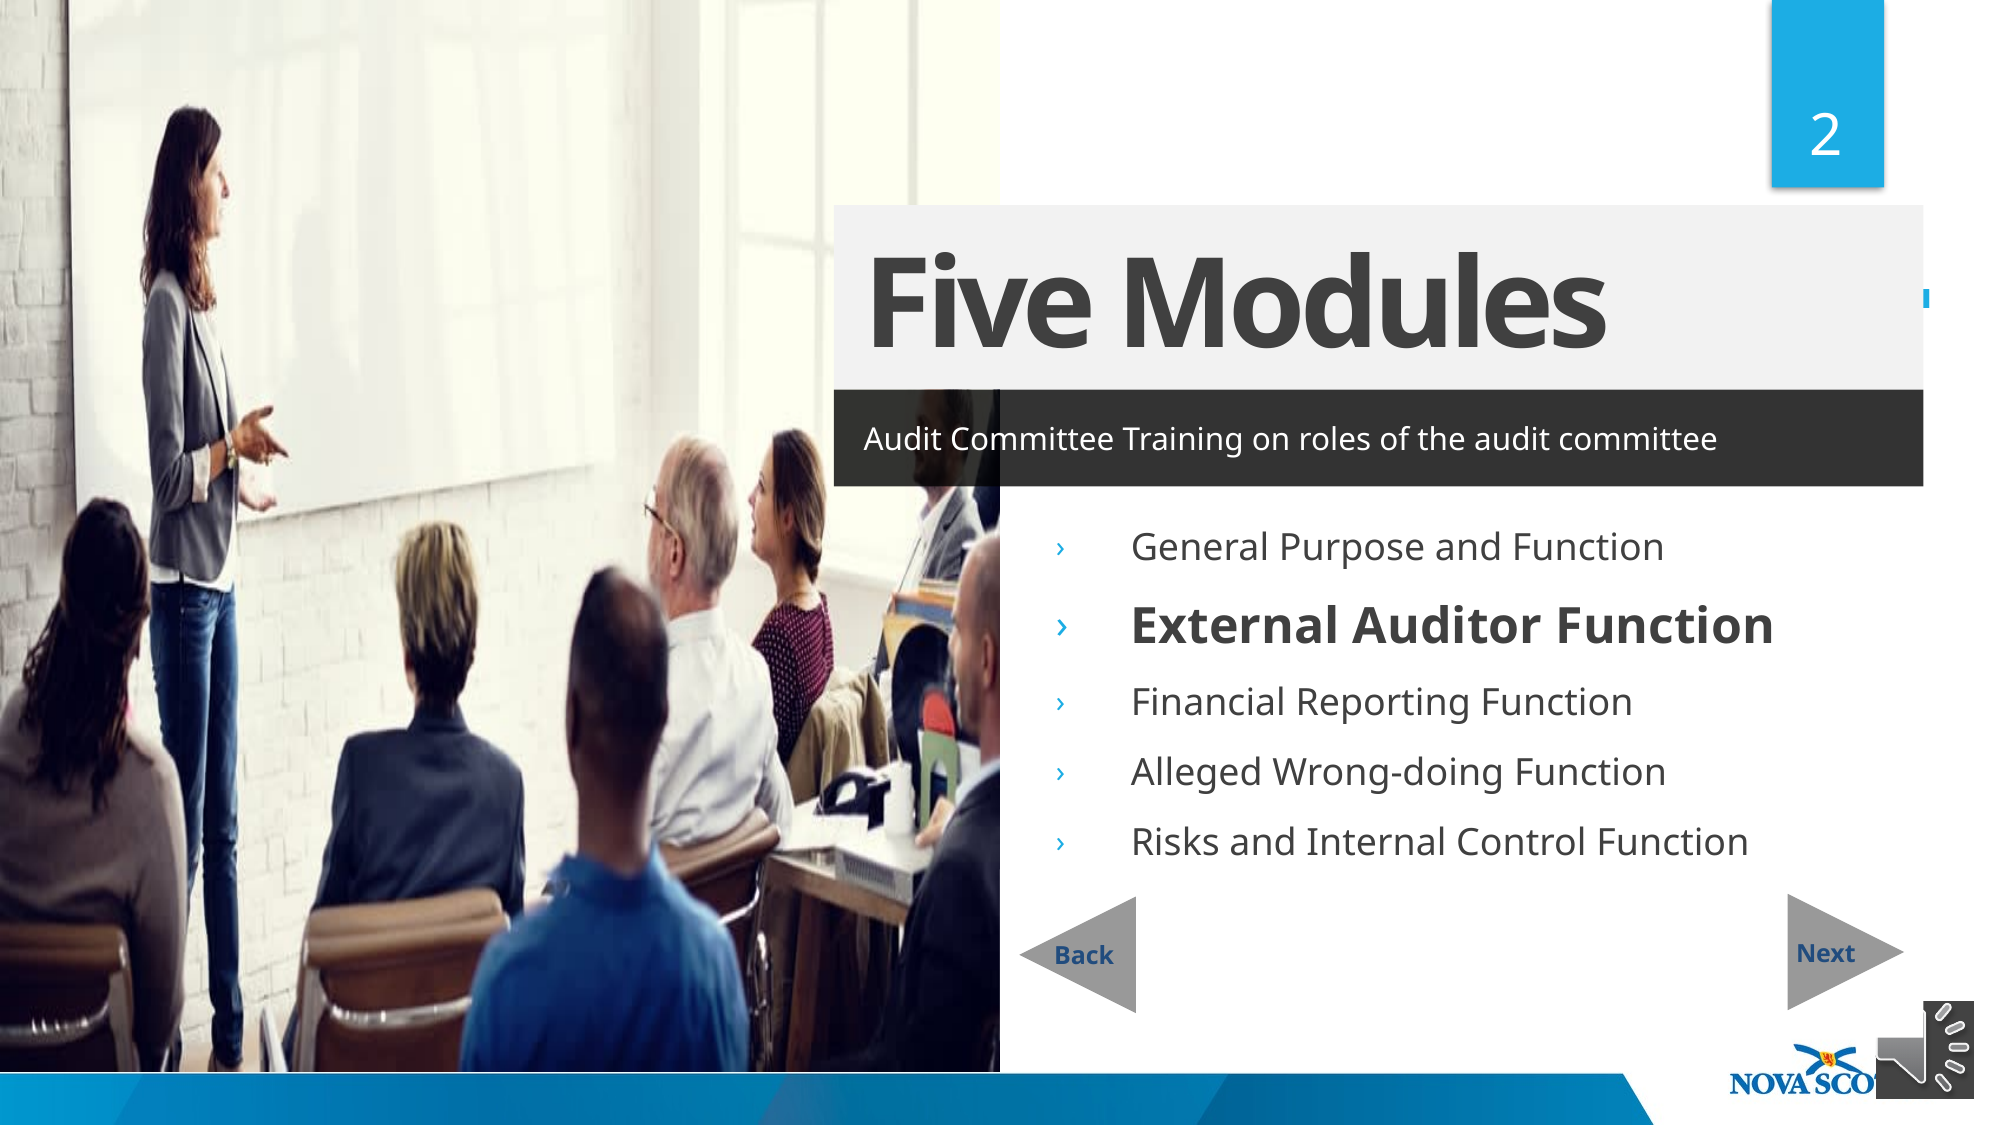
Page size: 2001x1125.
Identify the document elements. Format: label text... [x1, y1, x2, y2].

picture [0, 0, 2000, 1125]
title Five Modules [1008, 205, 1924, 389]
slide_number 2 [1757, 48, 1896, 175]
list General Purpose and Function External Auditor Function Financial Reporting Function Alleged Wrong-doing Function Risks and Internal Control Function [1025, 515, 1924, 914]
text_box [1924, 288, 1931, 309]
list Audit Committee Training on roles of the audit committee [1008, 389, 1924, 487]
text_box Back [1008, 868, 1157, 1042]
text_box Next [1767, 865, 1925, 1039]
